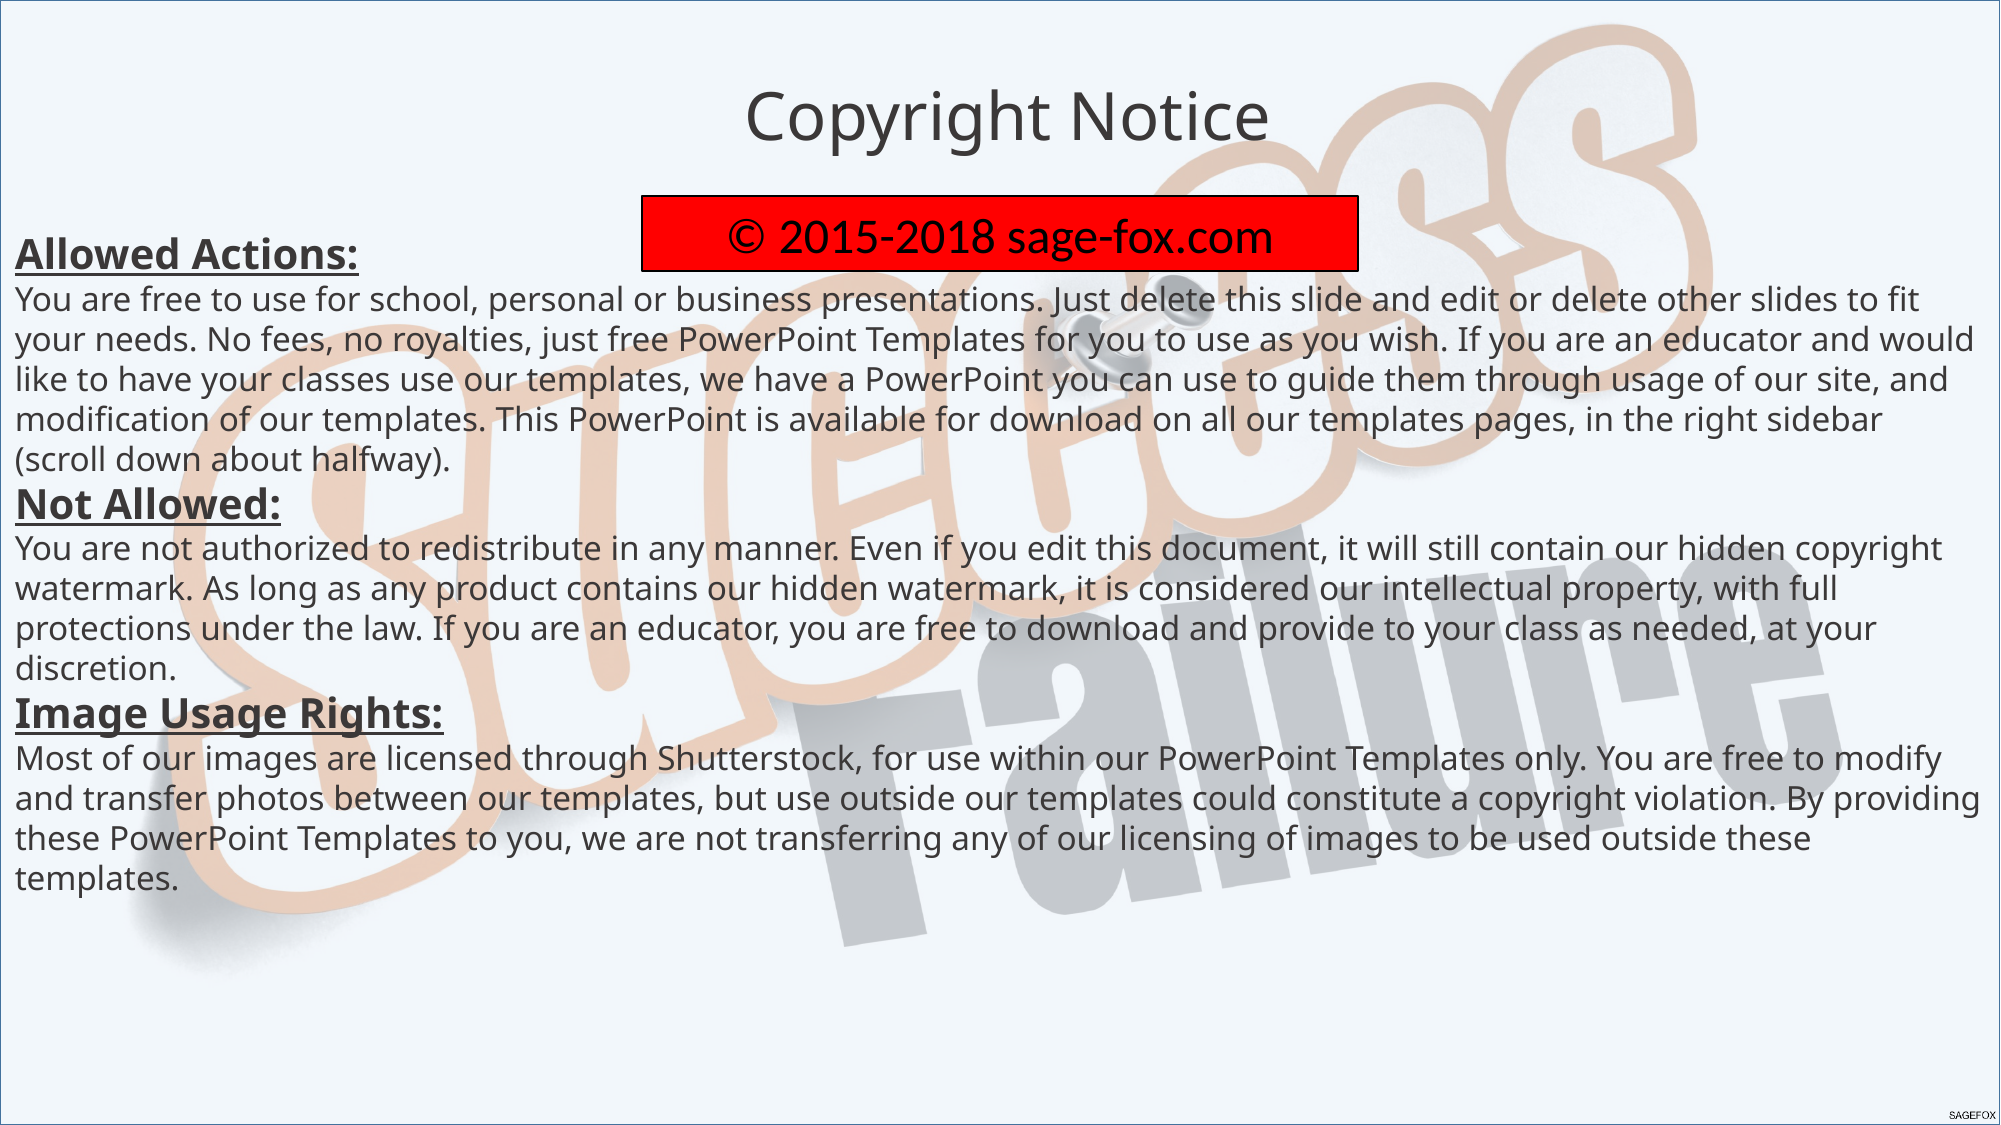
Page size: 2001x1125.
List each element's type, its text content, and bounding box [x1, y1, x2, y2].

text_box © 2015-2018 sage-fox.com [641, 196, 1358, 272]
title Copyright Notice [493, 60, 1524, 178]
text_box Allowed Actions: You are free to use for school, personal or business presentations. Just delete this slide and edit or delete other slides to fit your needs. No fees, no royalties, just free PowerPoint Templates for you to use as you wish. If you are an educator and would like to have your classes use our templates, we have a PowerPoint you can use to guide them through usage of our site, and modification of our templates. This PowerPoint is available for download on all our templates pages, in the right sidebar (scroll down about halfway). Not Allowed: You are not authorized to redistribute in any manner. Even if you edit this document, it will still contain our hidden copyright watermark. As long as any product contains our hidden watermark, it is considered our intellectual property, with full protections under the law. If you are an educator, you are free to download and provide to your class as needed, at your discretion. Image Usage Rights: Most of our images are licensed through Shutterstock, for use within our PowerPoint Templates only. You are free to modify and transfer photos between our templates, but use outside our templates could constitute a copyright violation. By providing these PowerPoint Templates to you, we are not transferring any of our licensing of images to be used outside these templates. [0, 0, 2000, 1125]
